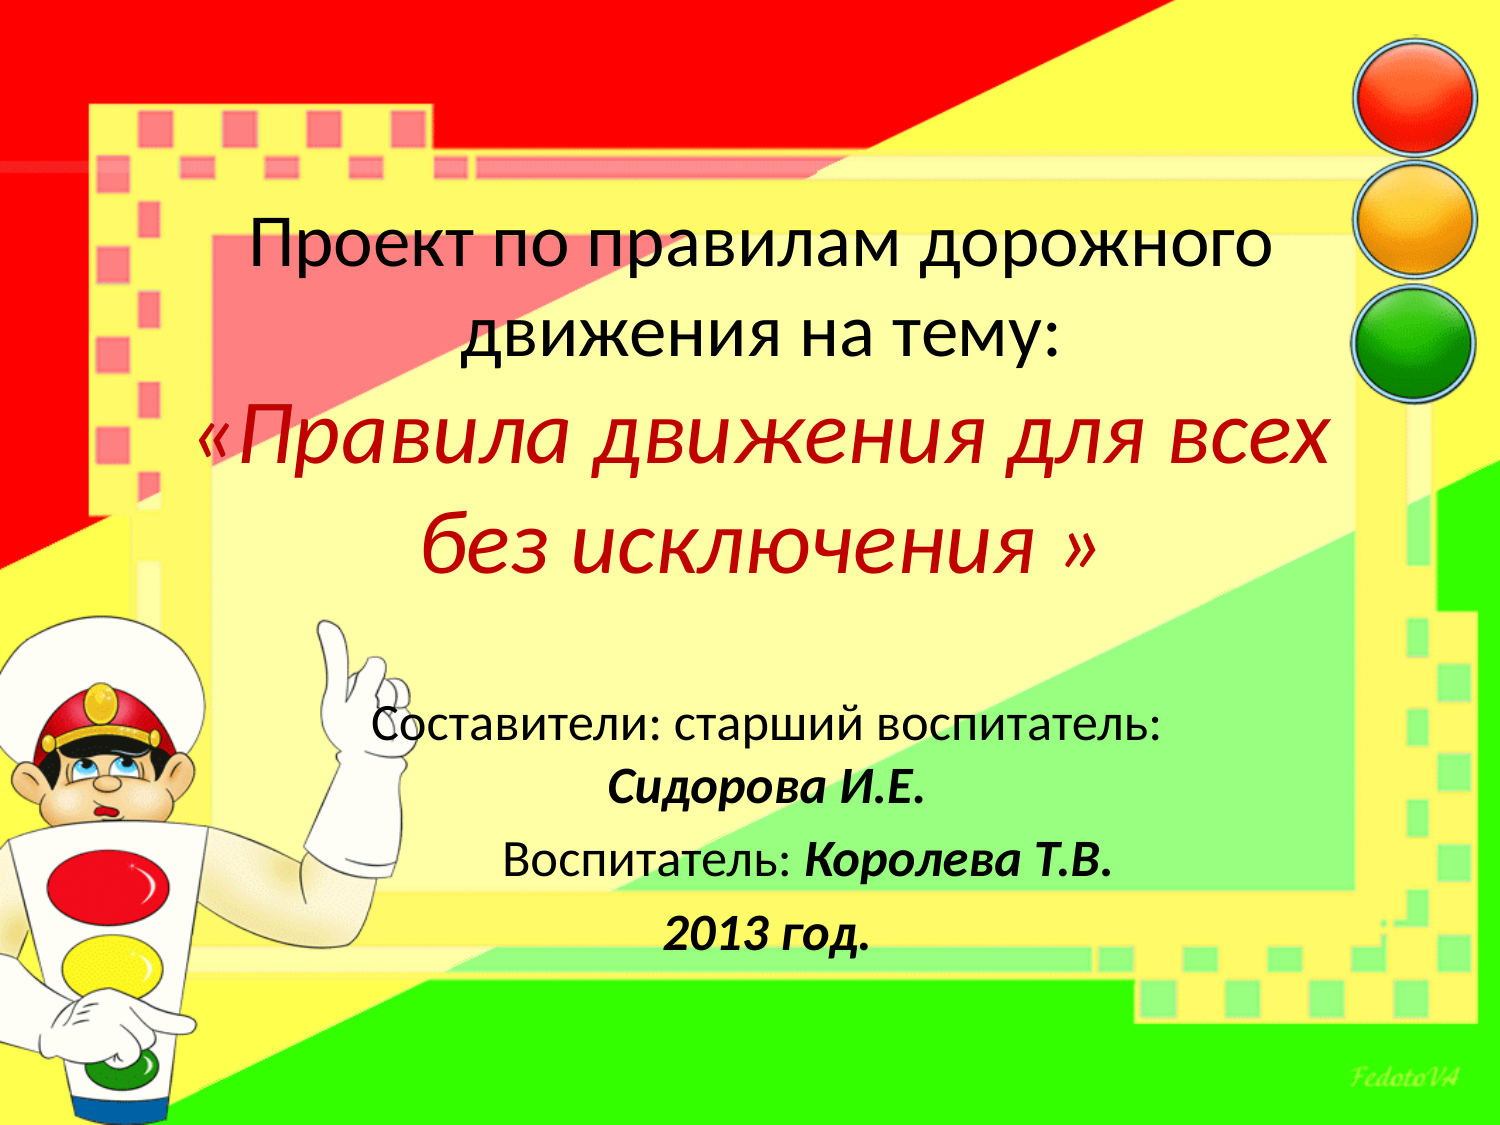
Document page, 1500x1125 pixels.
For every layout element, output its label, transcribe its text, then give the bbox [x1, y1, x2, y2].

picture [0, 0, 1500, 1125]
subtitle Составители: старший воспитатель: Сидорова И.Е. Воспитатель: Королева Т.В. 2013 год. [241, 680, 1293, 969]
title Проект по правилам дорожного движения на тему: «Правила движения для всех без исключения » [123, 326, 1400, 568]
